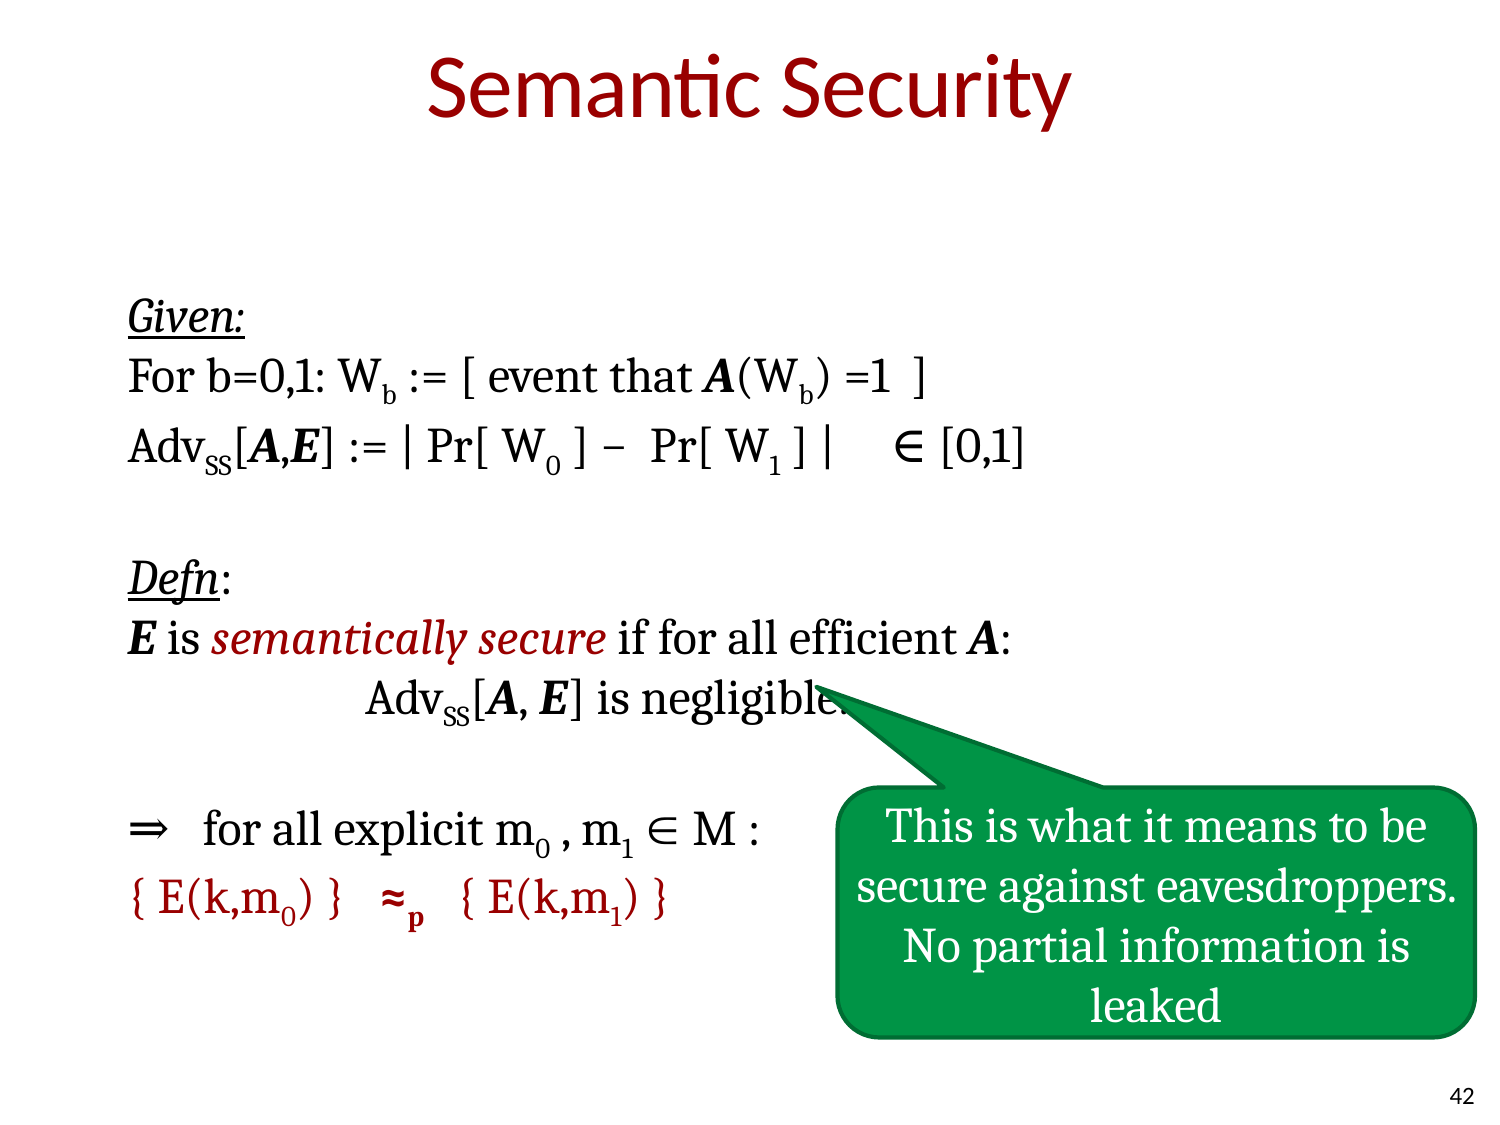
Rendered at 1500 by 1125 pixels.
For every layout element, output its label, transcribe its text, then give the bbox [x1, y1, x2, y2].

title Semantic Security [75, 12, 1425, 150]
list Given: For b=0,1: Wb := [ event that A(Wb) =1 ] AdvSS[A,E] := | Pr[ W0 ] − Pr[ W1 ] | ∈ [0,1] Defn: E is semantically secure if for all efficient A: AdvSS[A, E] is negligible. ⇒ for all explicit m0 , m1  M : { E(k,m0) } ≈p { E(k,m1) } [112, 275, 1338, 988]
text_box This is what it means to be secure against eavesdroppers. No partial information is leaked [814, 684, 1478, 1040]
slide_number 42 [1125, 1065, 1475, 1125]
